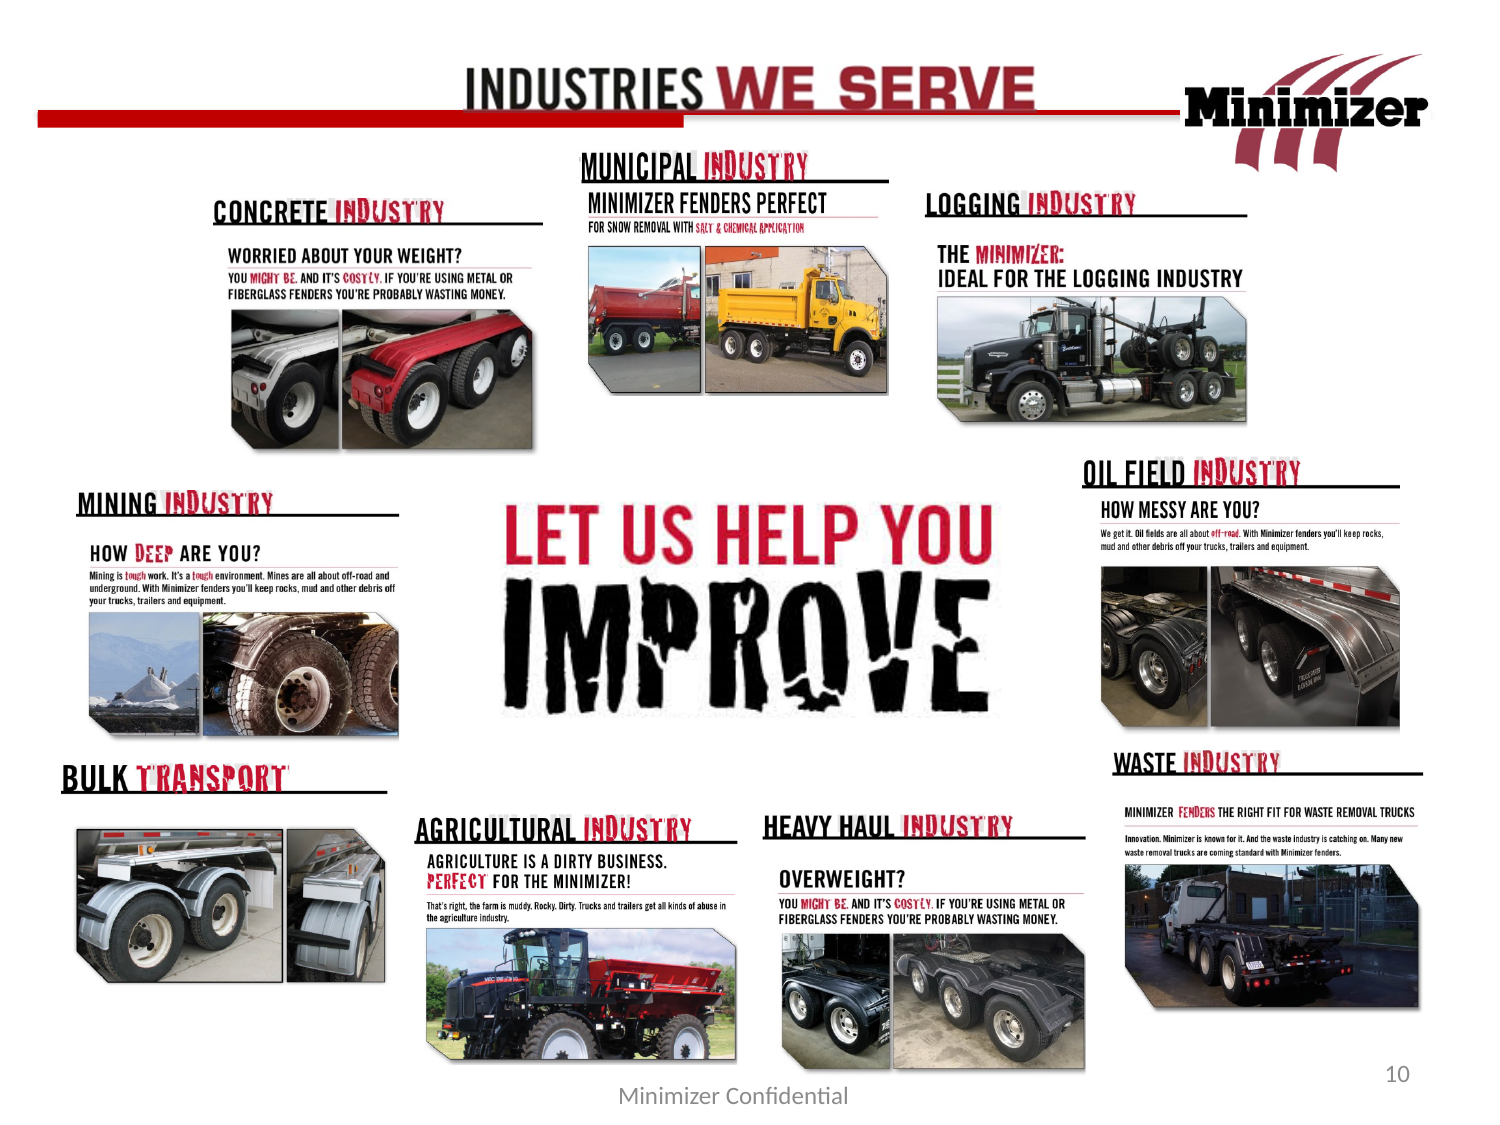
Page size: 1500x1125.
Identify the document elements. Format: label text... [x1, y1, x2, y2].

picture [463, 63, 1037, 113]
text_box [35, 110, 686, 130]
picture [578, 149, 889, 396]
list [1112, 749, 1424, 1015]
picture [924, 189, 1248, 429]
picture [762, 812, 1086, 1078]
picture [1179, 49, 1431, 176]
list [212, 198, 544, 457]
picture [60, 762, 388, 990]
picture [414, 812, 738, 1065]
picture [1081, 456, 1401, 735]
picture [75, 489, 400, 744]
footer Minimizer Confidential [496, 1065, 972, 1125]
slide_number 10 [1074, 1042, 1425, 1103]
picture [492, 484, 1008, 718]
